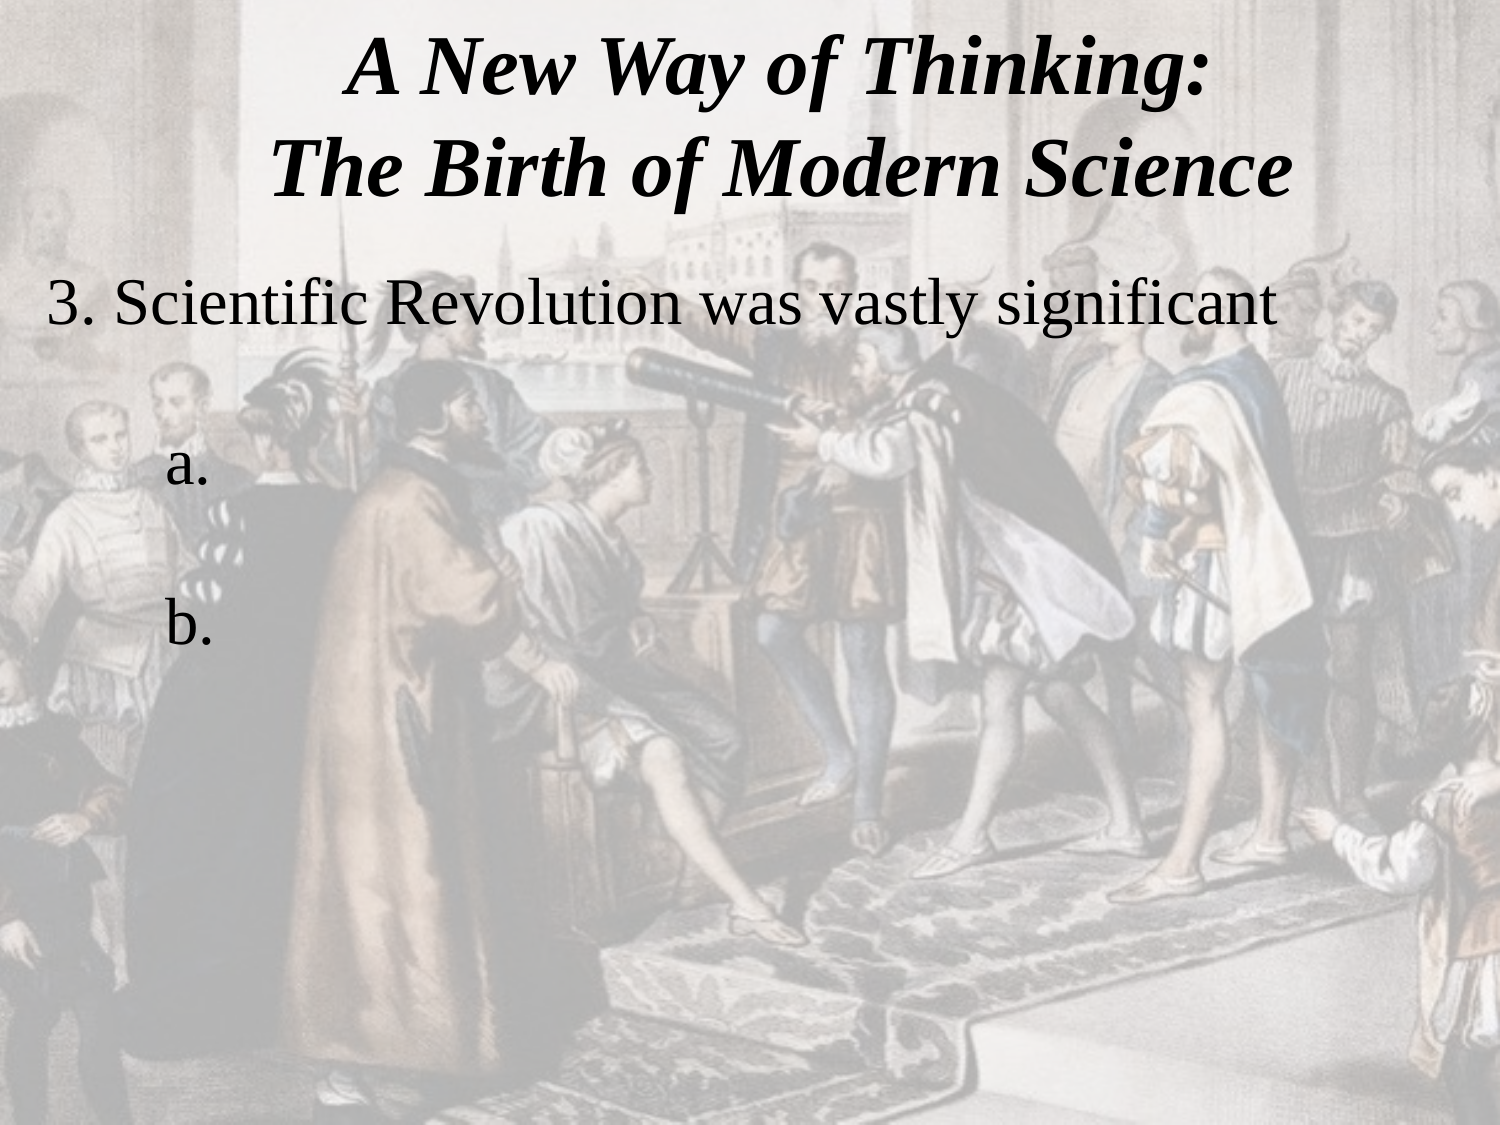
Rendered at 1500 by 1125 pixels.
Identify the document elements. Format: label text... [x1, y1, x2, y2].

title A New Way of Thinking: The Birth of Modern Science [62, 0, 1500, 249]
subtitle 3. Scientific Revolution was vastly significant a. b. [0, 249, 1500, 1125]
